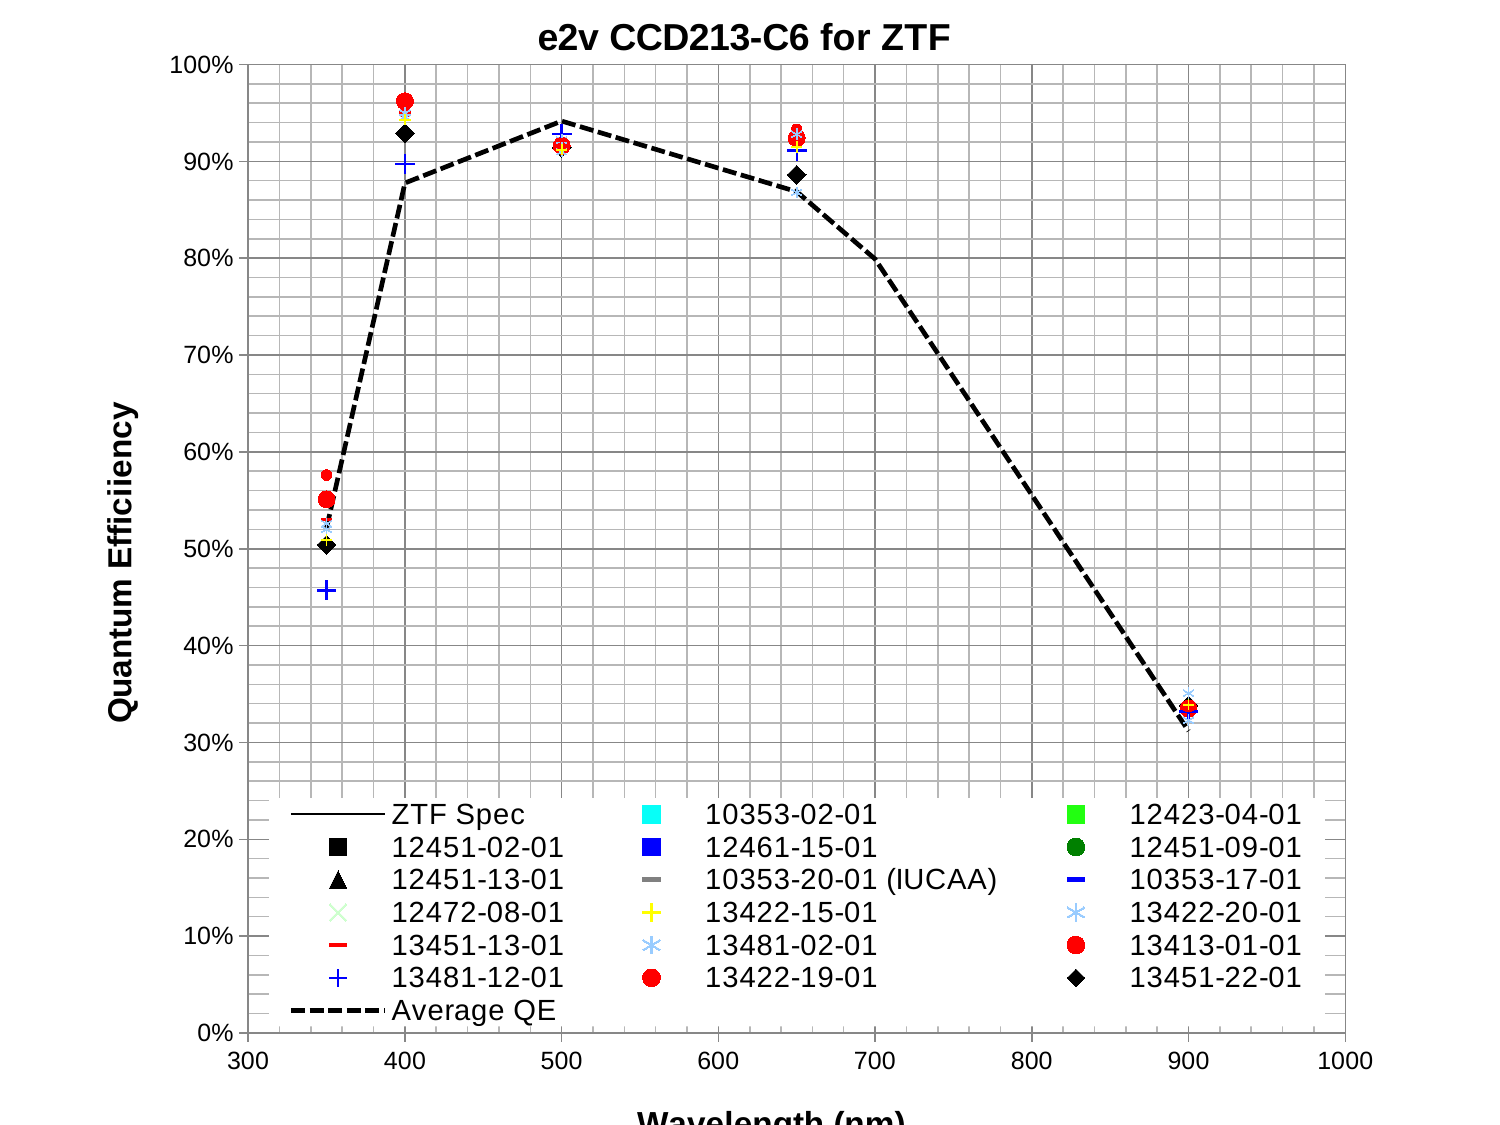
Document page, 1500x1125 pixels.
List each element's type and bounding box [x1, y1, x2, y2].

chart [91, 0, 1409, 1125]
